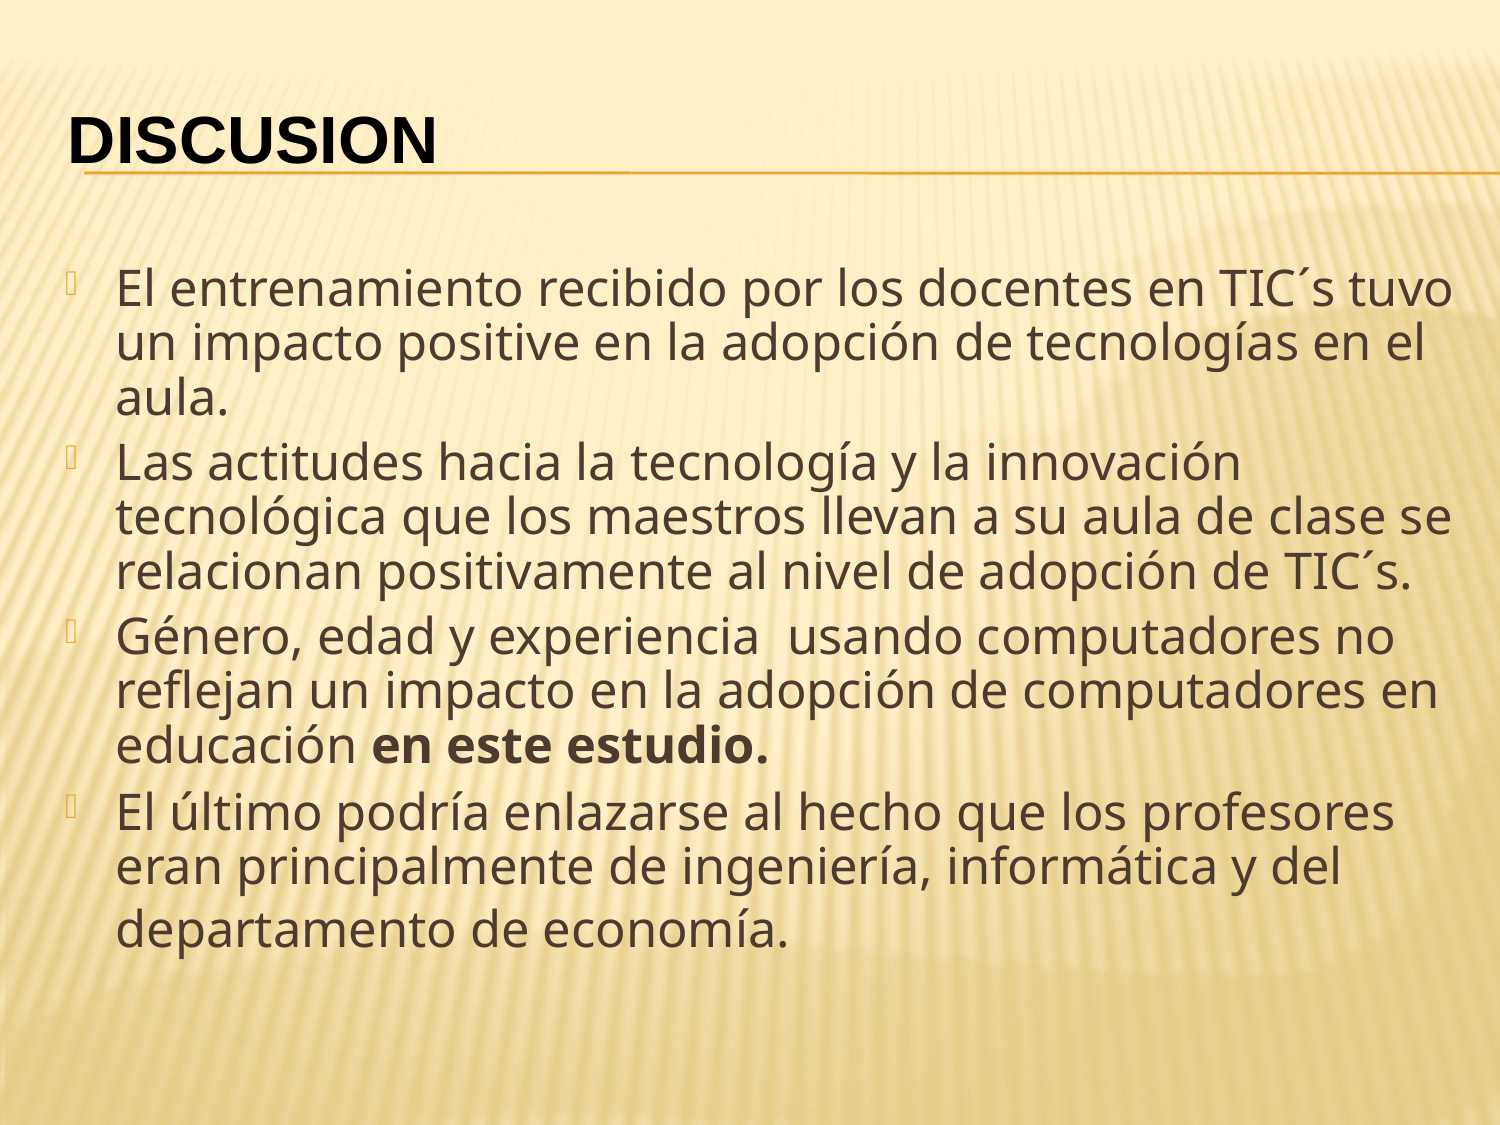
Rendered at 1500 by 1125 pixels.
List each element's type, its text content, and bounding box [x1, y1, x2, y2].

list El entrenamiento recibido por los docentes en TIC´s tuvo un impacto positive en la adopción de tecnologías en el aula. Las actitudes hacia la tecnología y la innovación tecnológica que los maestros llevan a su aula de clase se relacionan positivamente al nivel de adopción de TIC´s. Género, edad y experiencia usando computadores no reflejan un impacto en la adopción de computadores en educación en este estudio. El último podría enlazarse al hecho que los profesores eran principalmente de ingeniería, informática y del departamento de economía. [49, 254, 1476, 998]
text_box DISCUSION [53, 89, 1447, 185]
